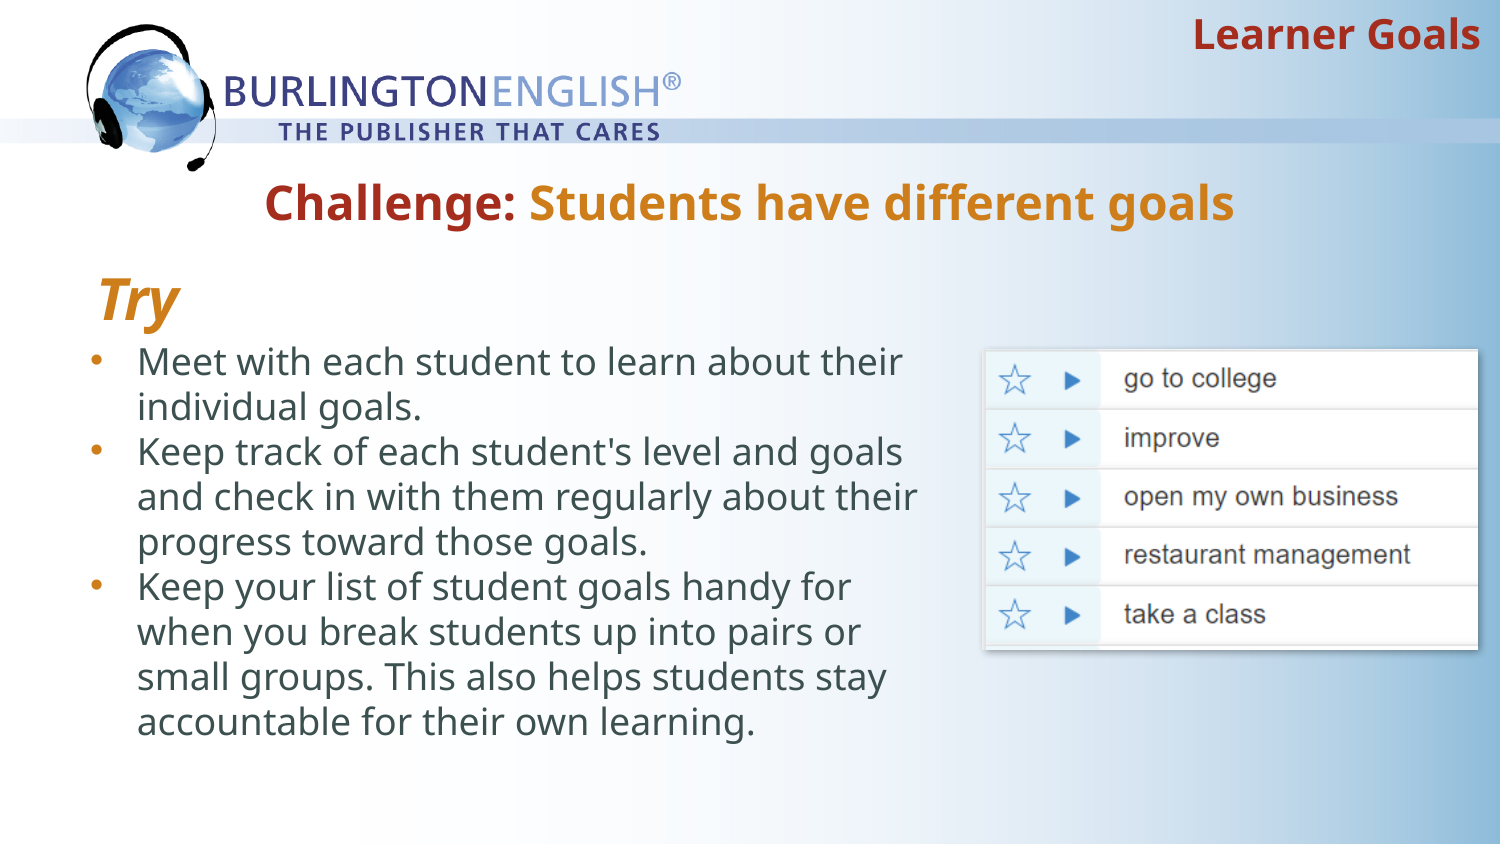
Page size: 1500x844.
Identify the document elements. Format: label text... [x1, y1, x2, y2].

picture [0, 238, 1500, 844]
text_box Challenge: Students have different goals [0, 165, 1500, 238]
text_box Try [81, 254, 195, 410]
picture [0, 0, 1500, 165]
text_box Learner Goals [1177, 0, 1500, 65]
text_box Meet with each student to learn about their individual goals. Keep track of each student's level and goals and check in with them regularly about their progress toward those goals. Keep your list of student goals handy for when you break students up into pairs or small groups. This also helps students stay accountable for their own learning. [74, 329, 973, 750]
